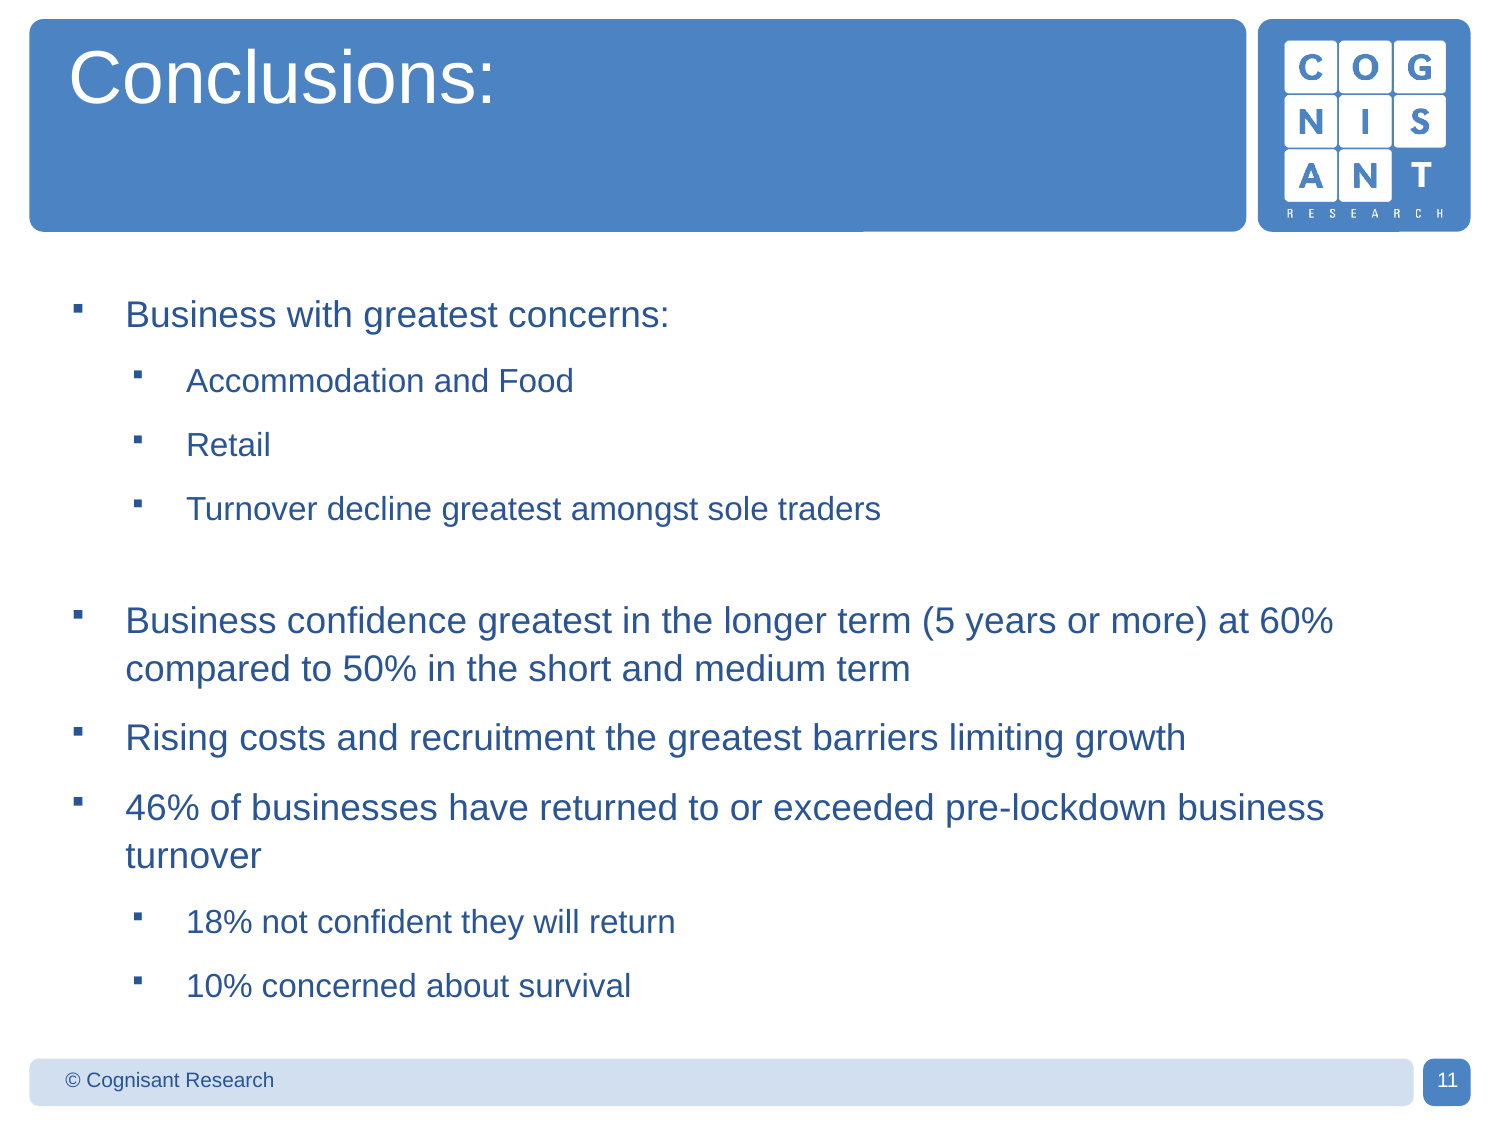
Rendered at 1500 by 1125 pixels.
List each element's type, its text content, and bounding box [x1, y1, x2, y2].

picture [1284, 40, 1446, 218]
title Conclusions: [53, 31, 1235, 232]
list Business with greatest concerns: Accommodation and Food Retail Turnover decline greatest amongst sole traders Business confidence greatest in the longer term (5 years or more) at 60% compared to 50% in the short and medium term Rising costs and recruitment the greatest barriers limiting growth 46% of businesses have returned to or exceeded pre-lockdown business turnover 18% not confident they will return 10% concerned about survival [56, 279, 1450, 1012]
slide_number 11 [1291, 1059, 1500, 1110]
footer © Cognisant Research [50, 1059, 526, 1110]
